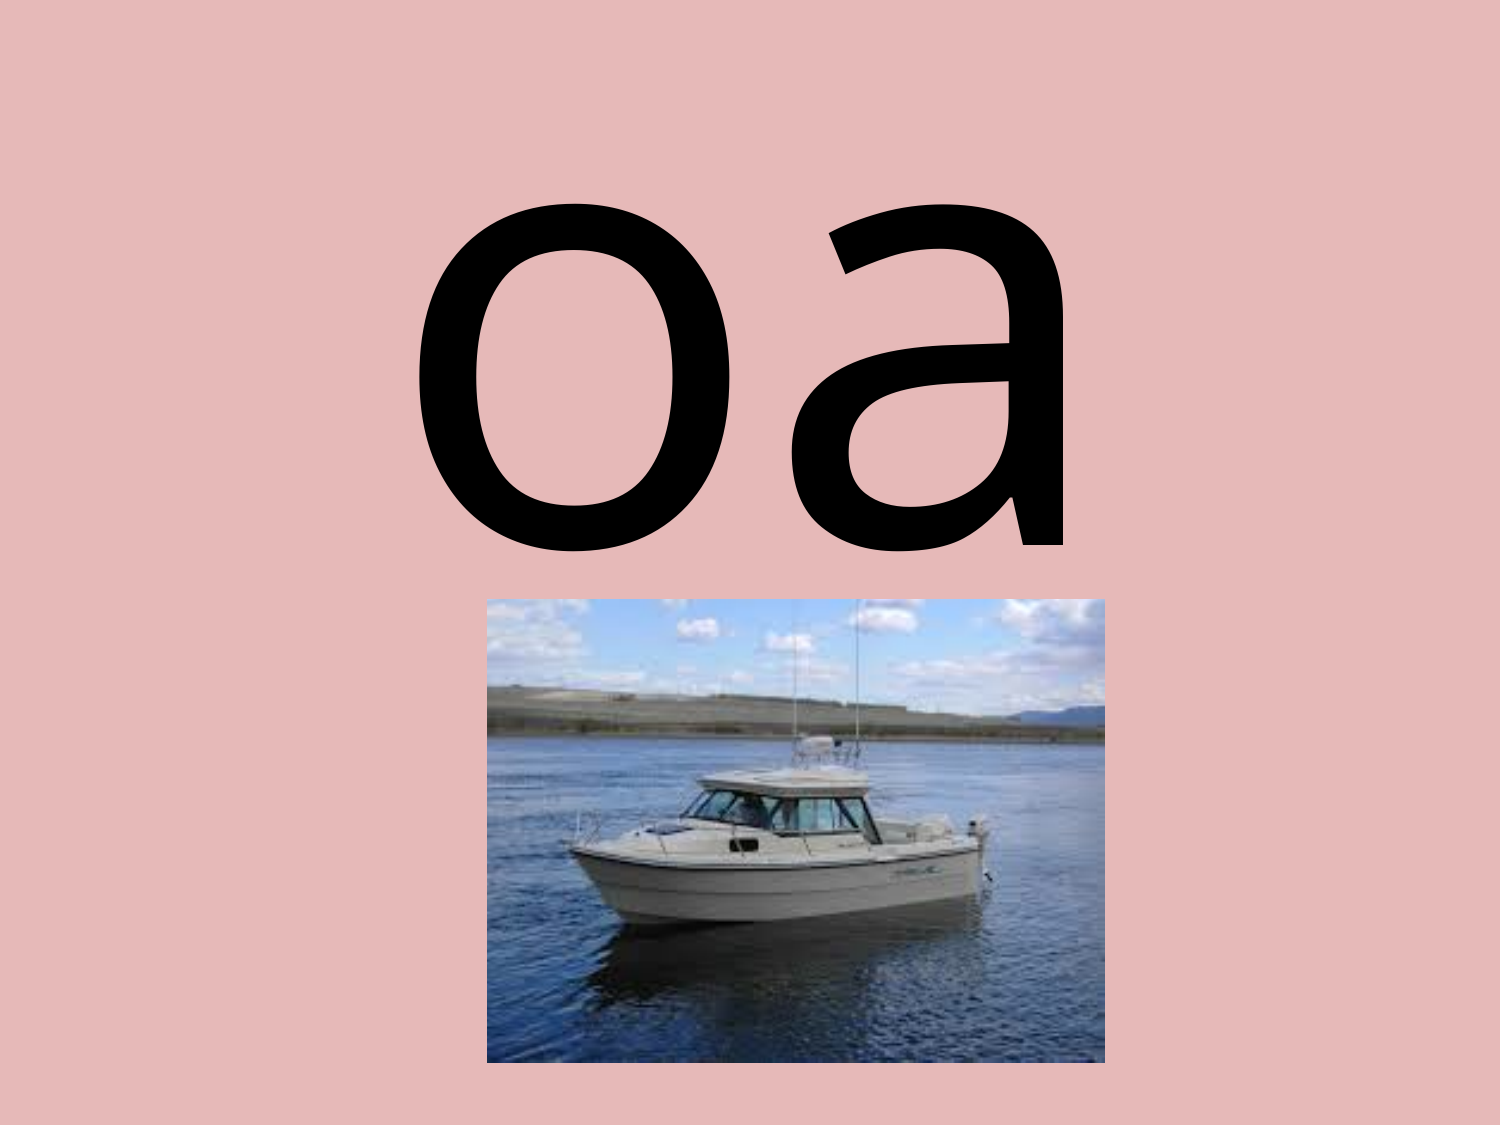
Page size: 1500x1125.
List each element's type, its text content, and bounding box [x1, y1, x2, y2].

picture [487, 599, 1106, 1063]
list oa [75, 0, 1425, 830]
